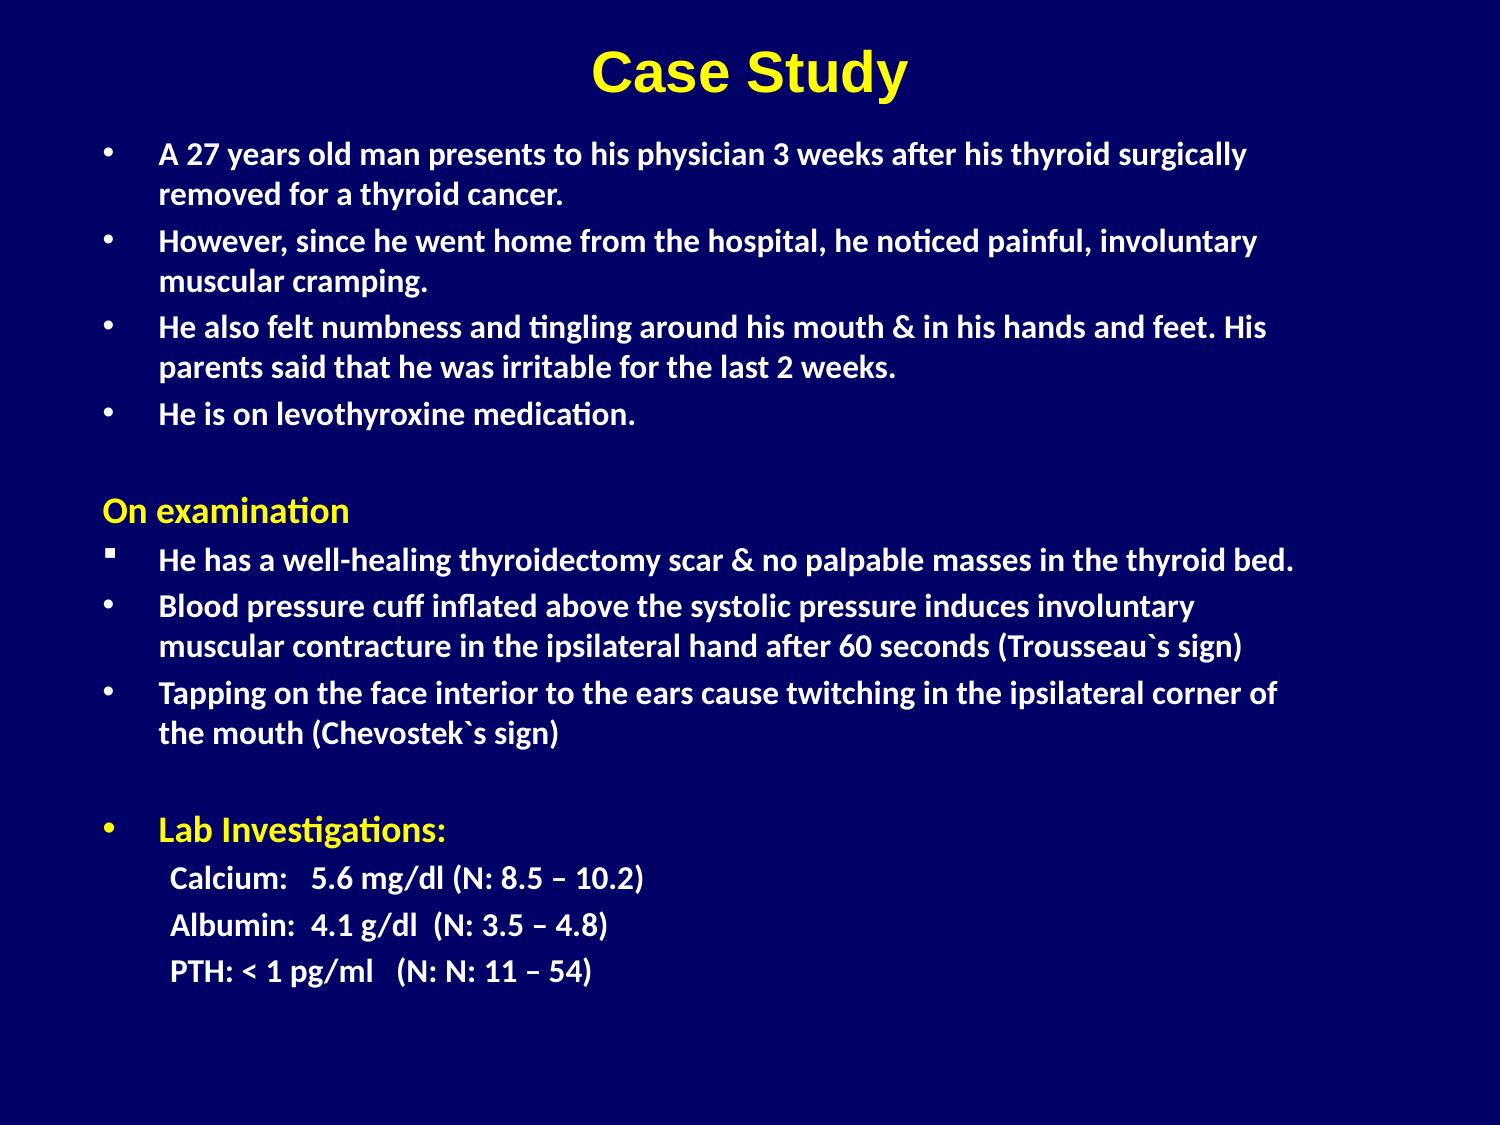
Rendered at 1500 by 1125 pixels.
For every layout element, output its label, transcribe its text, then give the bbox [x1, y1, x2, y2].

title Case Study [112, 12, 1388, 125]
list A 27 years old man presents to his physician 3 weeks after his thyroid surgically removed for a thyroid cancer. However, since he went home from the hospital, he noticed painful, involuntary muscular cramping. He also felt numbness and tingling around his mouth & in his hands and feet. His parents said that he was irritable for the last 2 weeks. He is on levothyroxine medication. On examination He has a well-healing thyroidectomy scar & no palpable masses in the thyroid bed. Blood pressure cuff inflated above the systolic pressure induces involuntary muscular contracture in the ipsilateral hand after 60 seconds (Trousseau`s sign) Tapping on the face interior to the ears cause twitching in the ipsilateral corner of the mouth (Chevostek`s sign) Lab Investigations: Calcium: 5.6 mg/dl (N: 8.5 – 10.2) Albumin: 4.1 g/dl (N: 3.5 – 4.8) PTH: < 1 pg/ml (N: N: 11 – 54) [87, 125, 1325, 1100]
